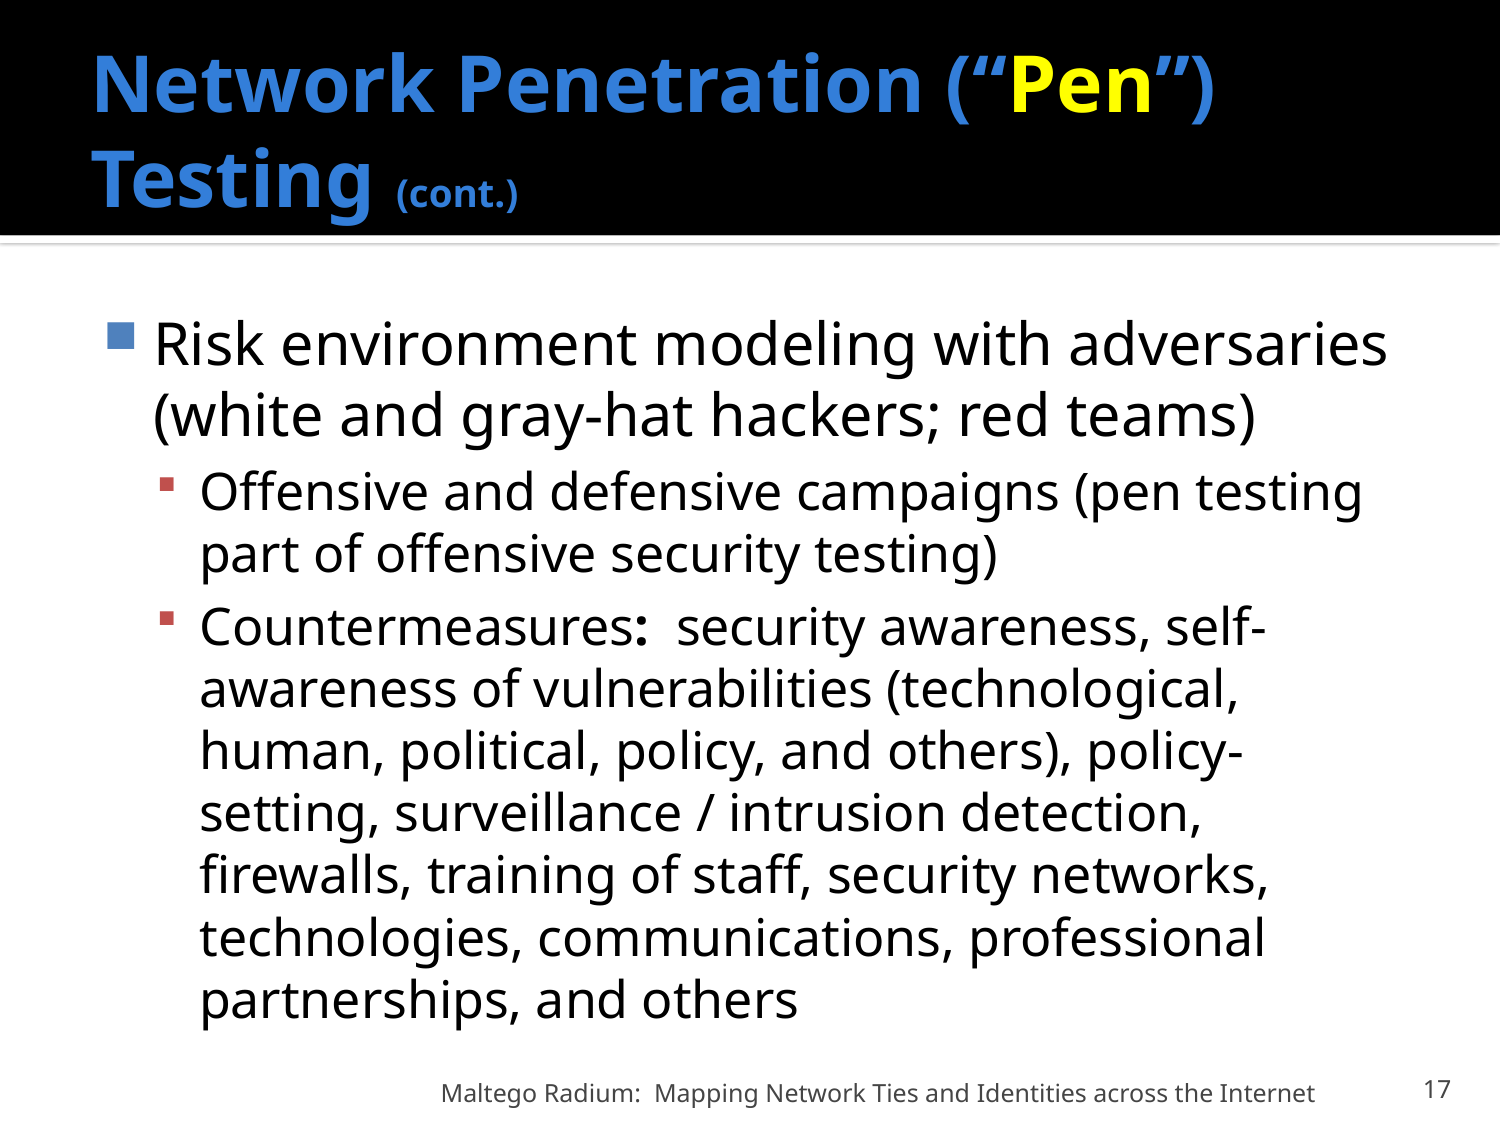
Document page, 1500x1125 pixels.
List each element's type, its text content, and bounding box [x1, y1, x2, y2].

title Network Penetration (“Pen”) Testing (cont.) [75, 25, 1425, 231]
footer Maltego Radium: Mapping Network Ties and Identities across the Internet [433, 1062, 1337, 1108]
slide_number 17 [1345, 1062, 1467, 1108]
list Risk environment modeling with adversaries (white and gray-hat hackers; red teams) Offensive and defensive campaigns (pen testing part of offensive security testing) Countermeasures: security awareness, self-awareness of vulnerabilities (technological, human, political, policy, and others), policy-setting, surveillance / intrusion detection, firewalls, training of staff, security networks, technologies, communications, professional partnerships, and others [75, 291, 1425, 1050]
